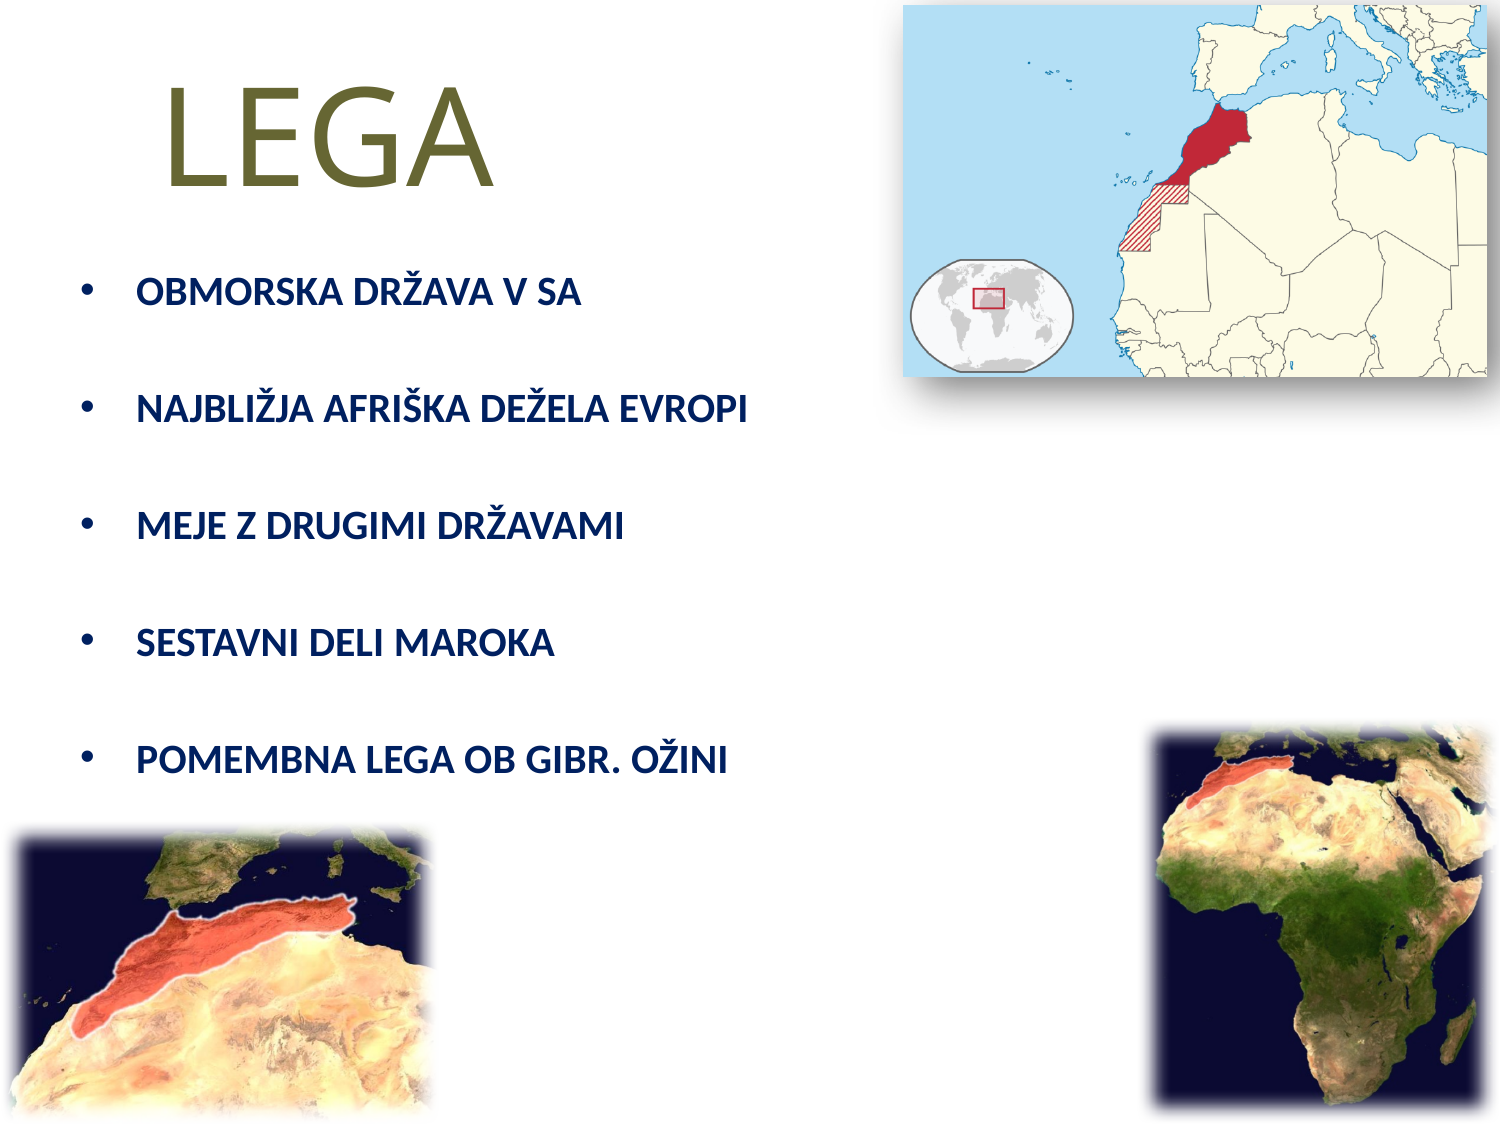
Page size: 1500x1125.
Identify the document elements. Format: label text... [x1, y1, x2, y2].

list OBMORSKA DRŽAVA V SA NAJBLIŽJA AFRIŠKA DEŽELA EVROPI MEJE Z DRUGIMI DRŽAVAMI SESTAVNI DELI MAROKA POMEMBNA LEGA OB GIBR. OŽINI [64, 256, 1415, 1000]
picture [0, 819, 441, 1125]
title LEGA [0, 37, 887, 225]
picture [1135, 716, 1500, 1125]
picture [903, 5, 1487, 377]
